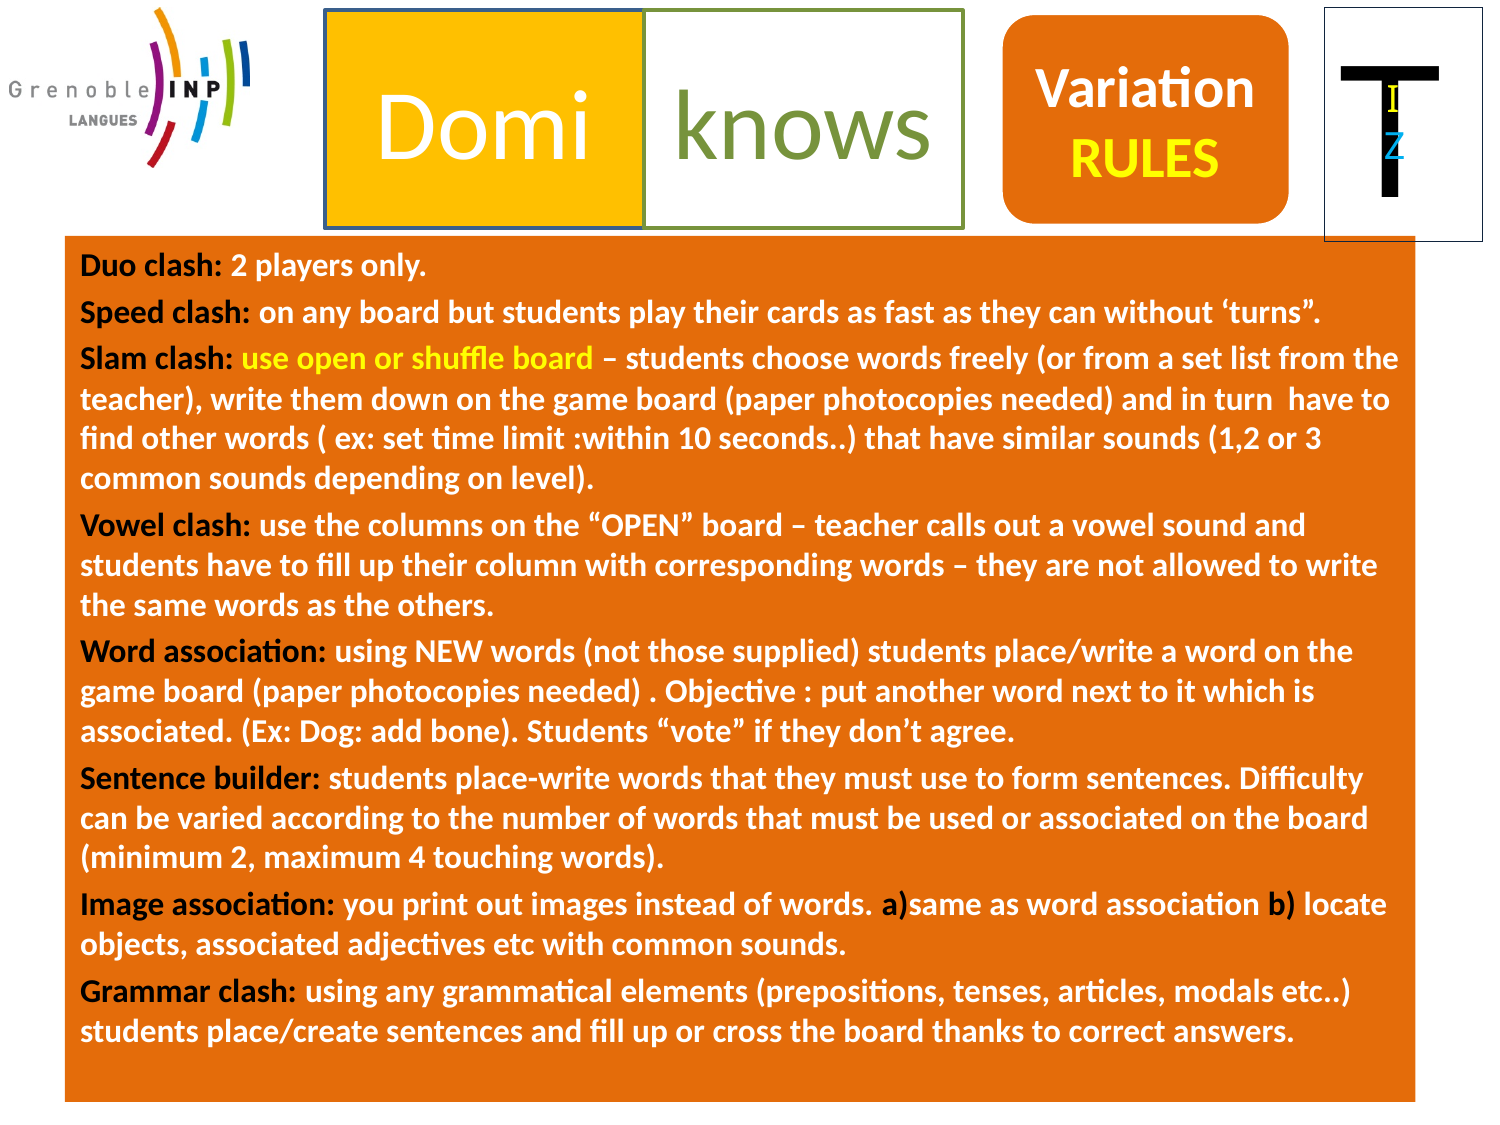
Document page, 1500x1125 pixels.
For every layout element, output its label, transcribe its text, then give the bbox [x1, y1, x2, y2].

text_box Z [1368, 115, 1434, 175]
text_box I [1371, 67, 1455, 128]
subtitle Duo clash: 2 players only. Speed clash: on any board but students play their cards as fast as they can without ‘turns”. Slam clash: use open or shuffle board – students choose words freely (or from a set list from the teacher), write them down on the game board (paper photocopies needed) and in turn have to find other words ( ex: set time limit :within 10 seconds..) that have similar sounds (1,2 or 3 common sounds depending on level). Vowel clash: use the columns on the “OPEN” board – teacher calls out a vowel sound and students have to fill up their column with corresponding words – they are not allowed to write the same words as the others. Word association: using NEW words (not those supplied) students place/write a word on the game board (paper photocopies needed) . Objective : put another word next to it which is associated. (Ex: Dog: add bone). Students “vote” if they don’t agree. Sentence builder: students place-write words that they must use to form sentences. Difficulty can be varied according to the number of words that must be used or associated on the board (minimum 2, maximum 4 touching words). Image association: you print out images instead of words. a)same as word association b) locate objects, associated adjectives etc with common sounds. Grammar clash: using any grammatical elements (prepositions, tenses, articles, modals etc..) students place/create sentences and fill up or cross the board thanks to correct answers. [64, 235, 1416, 1102]
text_box knows [642, 8, 965, 230]
text_box Domi [323, 8, 642, 230]
text_box Variation RULES [995, 8, 1296, 231]
text_box T [1324, 7, 1483, 242]
picture [8, 6, 250, 169]
